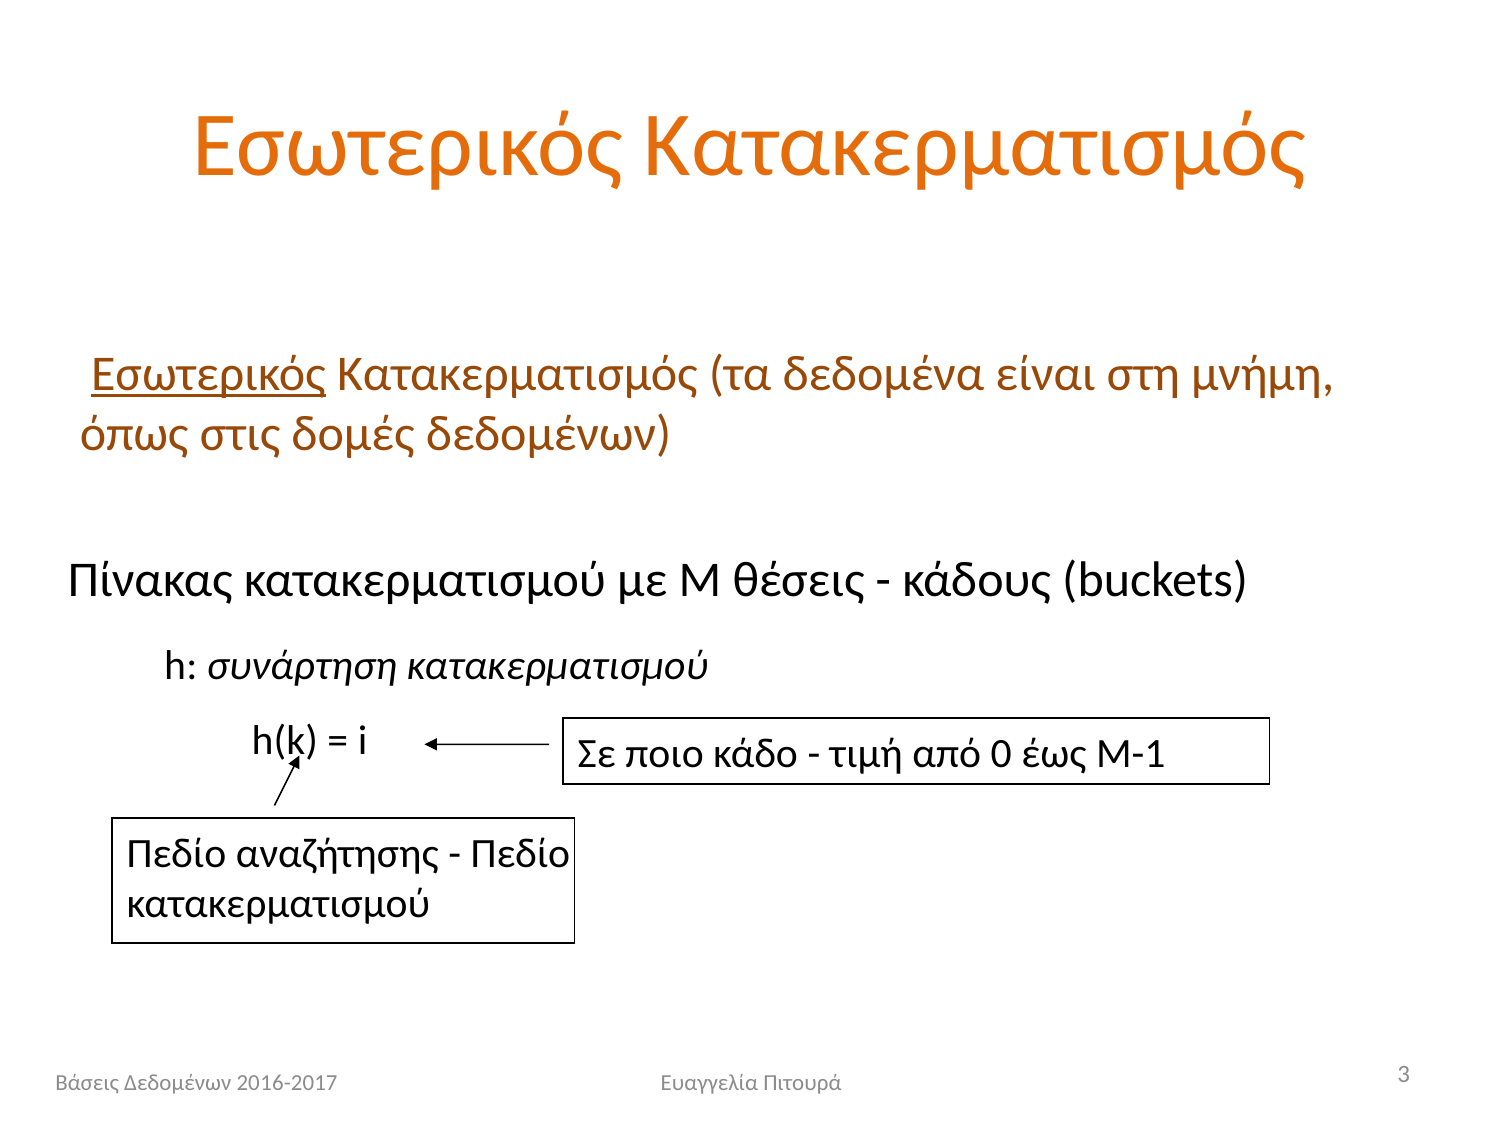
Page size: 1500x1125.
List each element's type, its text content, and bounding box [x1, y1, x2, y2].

text_box h(k) = i [236, 705, 500, 753]
slide_number Βάσεις Δεδομένων 2016-2017 [40, 1051, 391, 1112]
slide_number 3 [1074, 1042, 1425, 1103]
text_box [111, 755, 600, 944]
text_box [424, 717, 1353, 785]
text_box Πίνακας κατακερματισμού με Μ θέσεις - κάδους (buckets) [53, 538, 1466, 614]
text_box Εσωτερικός Κατακερματισμός (τα δεδομένα είναι στη μνήμη, όπως στις δομές δεδομένων) [65, 333, 1353, 468]
footer Ευαγγελία Πιτουρά [513, 1051, 989, 1112]
text_box h: συνάρτηση κατακερματισμού [149, 630, 1212, 696]
title Εσωτερικός Κατακερματισμός [75, 45, 1425, 233]
